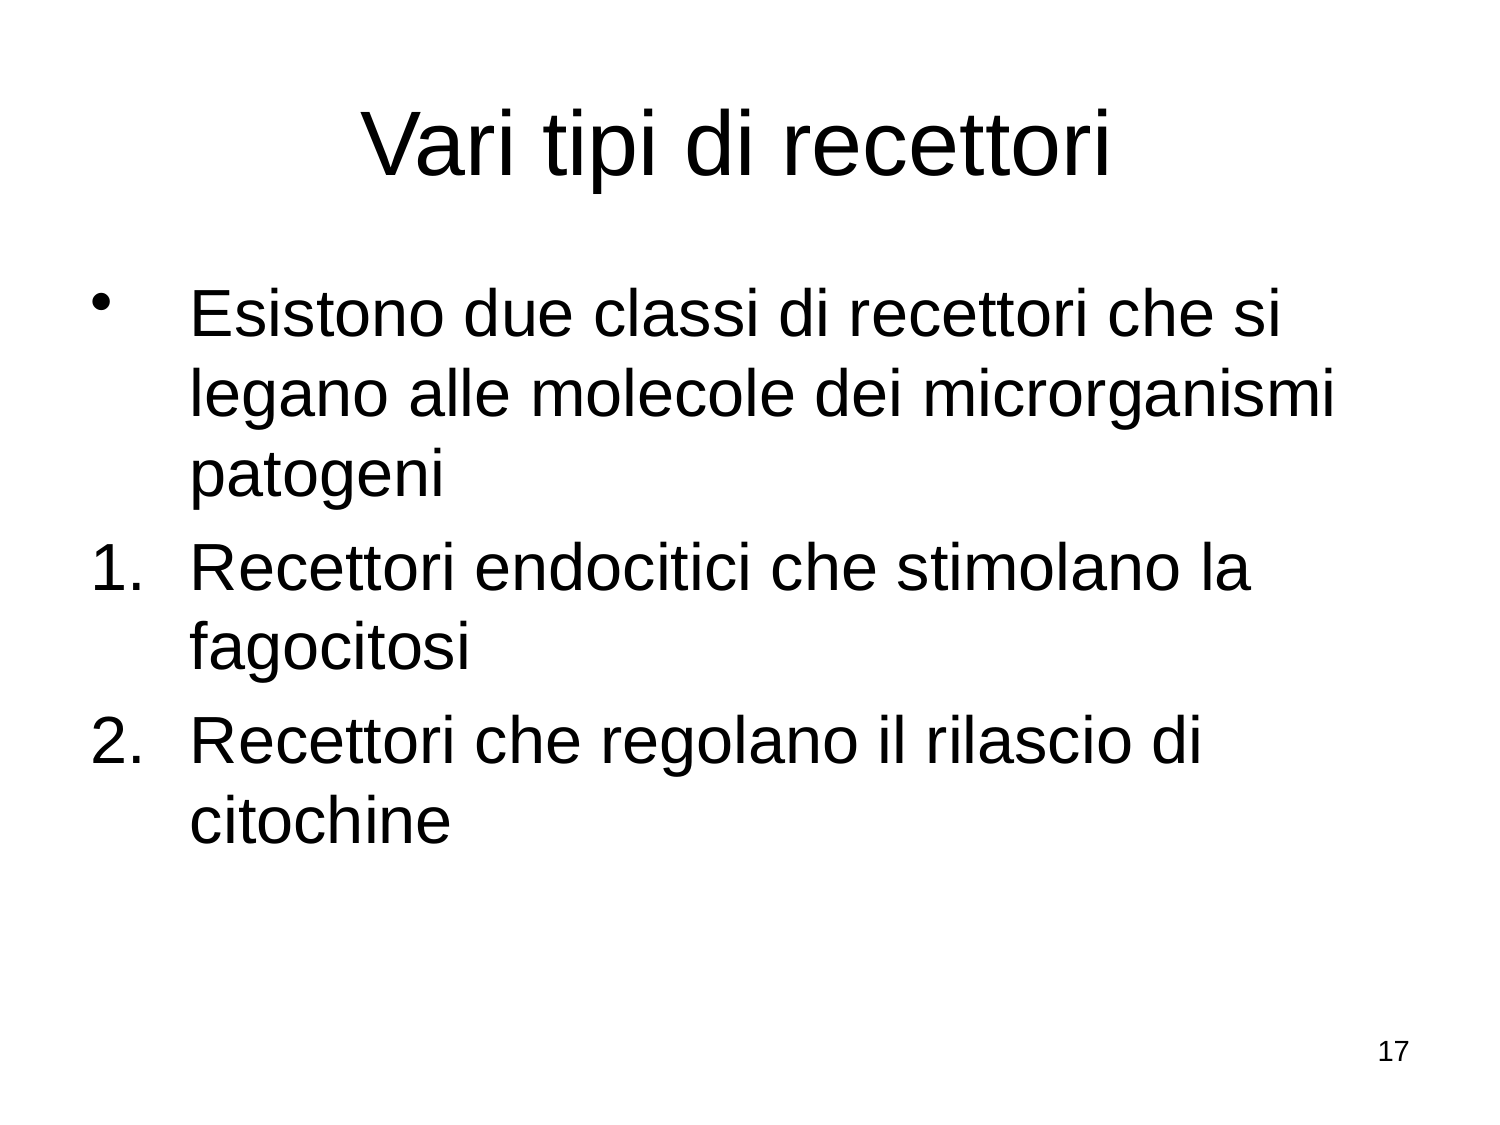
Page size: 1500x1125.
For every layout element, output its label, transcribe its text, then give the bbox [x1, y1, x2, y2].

title Vari tipi di recettori [74, 44, 1426, 233]
slide_number 17 [1074, 1024, 1426, 1103]
list Esistono due classi di recettori che si legano alle molecole dei microrganismi patogeni Recettori endocitici che stimolano la fagocitosi Recettori che regolano il rilascio di citochine [74, 262, 1426, 1006]
